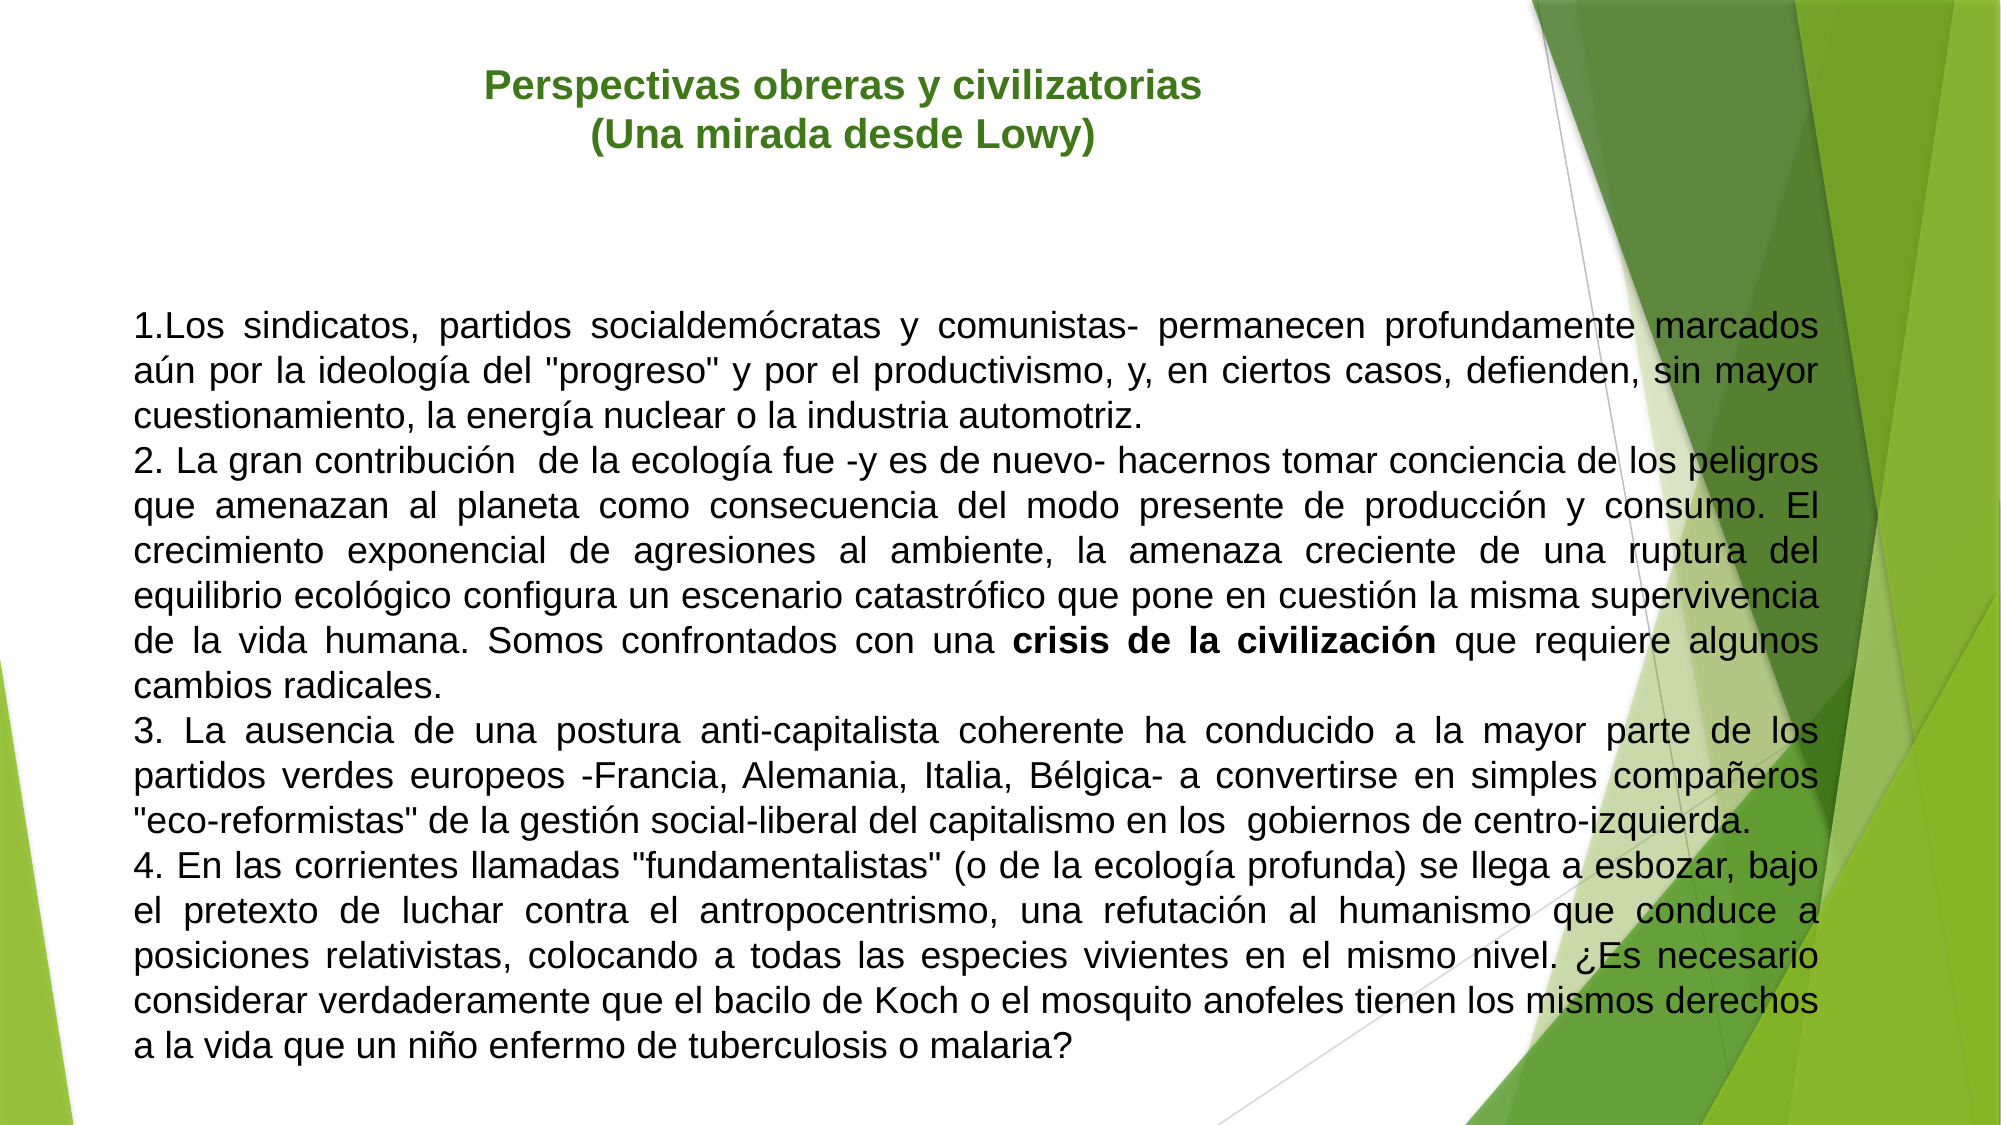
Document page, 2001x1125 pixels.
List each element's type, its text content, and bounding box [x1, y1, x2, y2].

text_box 1.Los sindicatos, partidos socialdemócratas y comunistas- permanecen profundamente marcados aún por la ideología del "progreso" y por el productivismo, y, en ciertos casos, defienden, sin mayor cuestionamiento, la energía nuclear o la industria automotriz. 2. La gran contribución de la ecología fue -y es de nuevo- hacernos tomar conciencia de los peligros que amenazan al planeta como consecuencia del modo presente de producción y consumo. El crecimiento exponencial de agresiones al ambiente, la amenaza creciente de una ruptura del equilibrio ecológico configura un escenario catastrófico que pone en cuestión la misma supervivencia de la vida humana. Somos confrontados con una crisis de la civilización que requiere algunos cambios radicales. 3. La ausencia de una postura anti-capitalista coherente ha conducido a la mayor parte de los partidos verdes europeos -Francia, Alemania, Italia, Bélgica- a convertirse en simples compañeros "eco-reformistas" de la gestión social-liberal del capitalismo en los gobiernos de centro-izquierda. 4. En las corrientes llamadas "fundamentalistas" (o de la ecología profunda) se llega a esbozar, bajo el pretexto de luchar contra el antropocentrismo, una refutación al humanismo que conduce a posiciones relativistas, colocando a todas las especies vivientes en el mismo nivel. ¿Es necesario considerar verdaderamente que el bacilo de Koch o el mosquito anofeles tienen los mismos derechos a la vida que un niño enfermo de tuberculosis o malaria? [118, 293, 1834, 1119]
title Perspectivas obreras y civilizatorias (Una mirada desde Lowy) [138, 0, 1549, 217]
